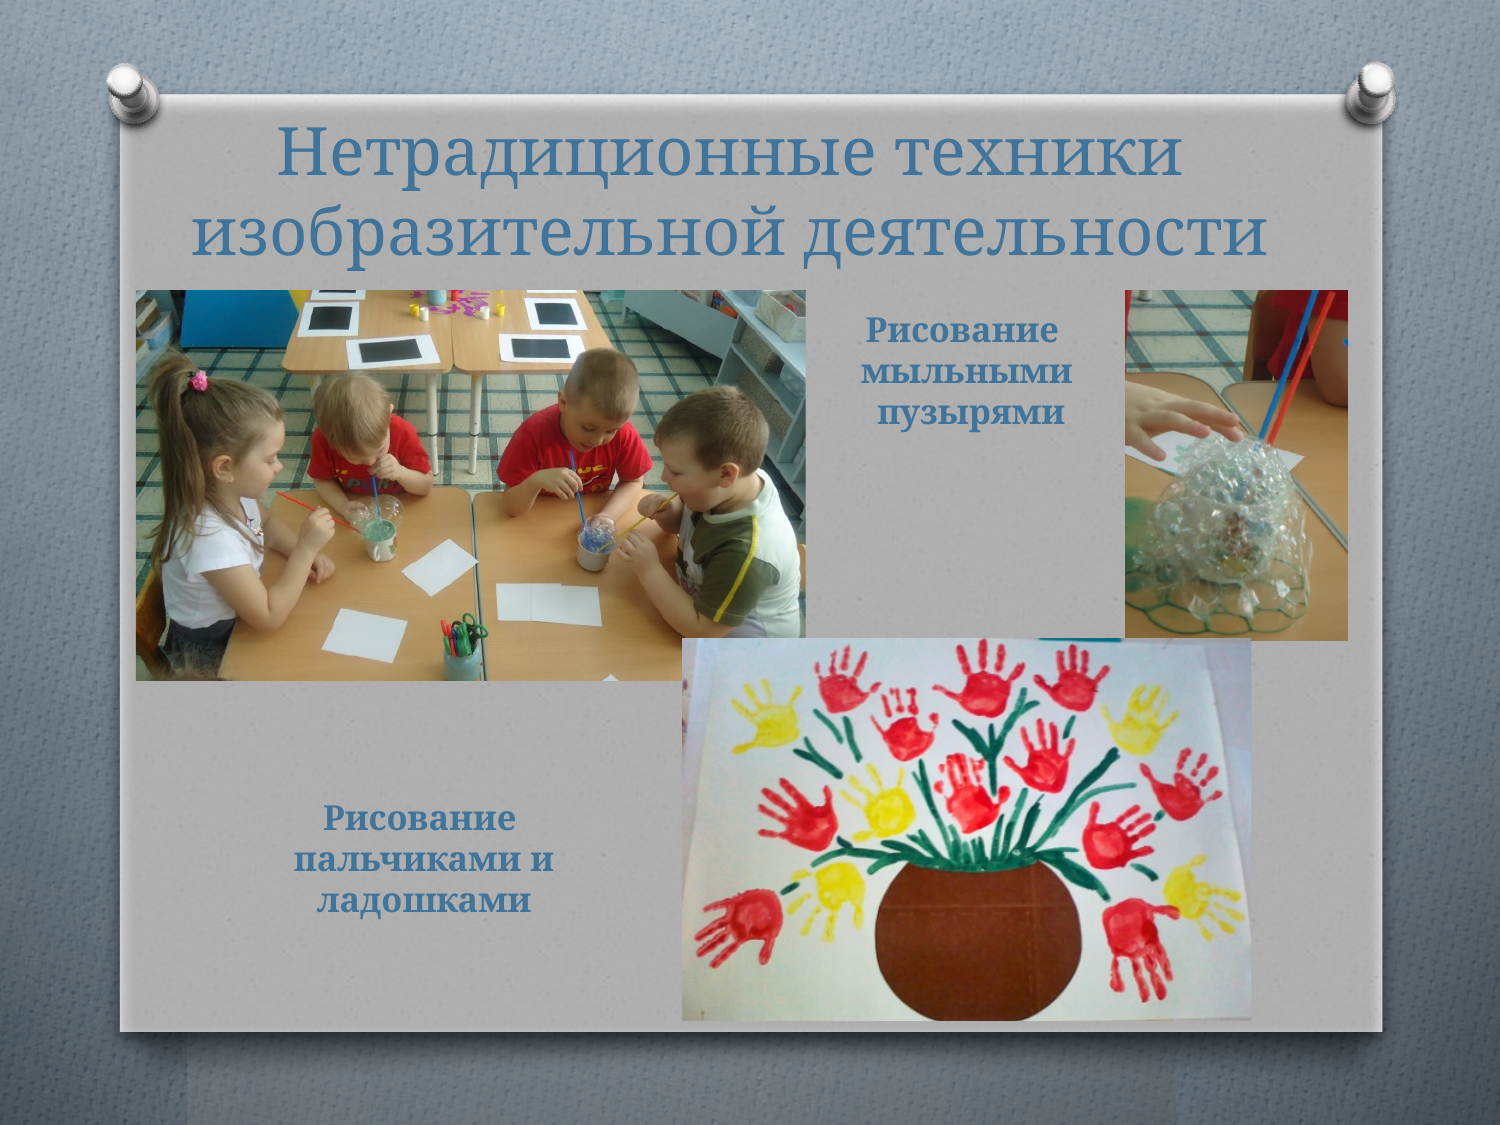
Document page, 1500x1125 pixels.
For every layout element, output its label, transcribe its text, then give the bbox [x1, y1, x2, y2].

picture [1317, 35, 1439, 156]
picture [75, 29, 198, 153]
picture [135, 290, 1349, 1022]
text_box Рисование пальчиками и ладошками [265, 786, 583, 929]
title Нетрадиционные техники изобразительной деятельности [159, 90, 1302, 288]
text_box Рисование мыльными пузырями [808, 298, 1121, 441]
